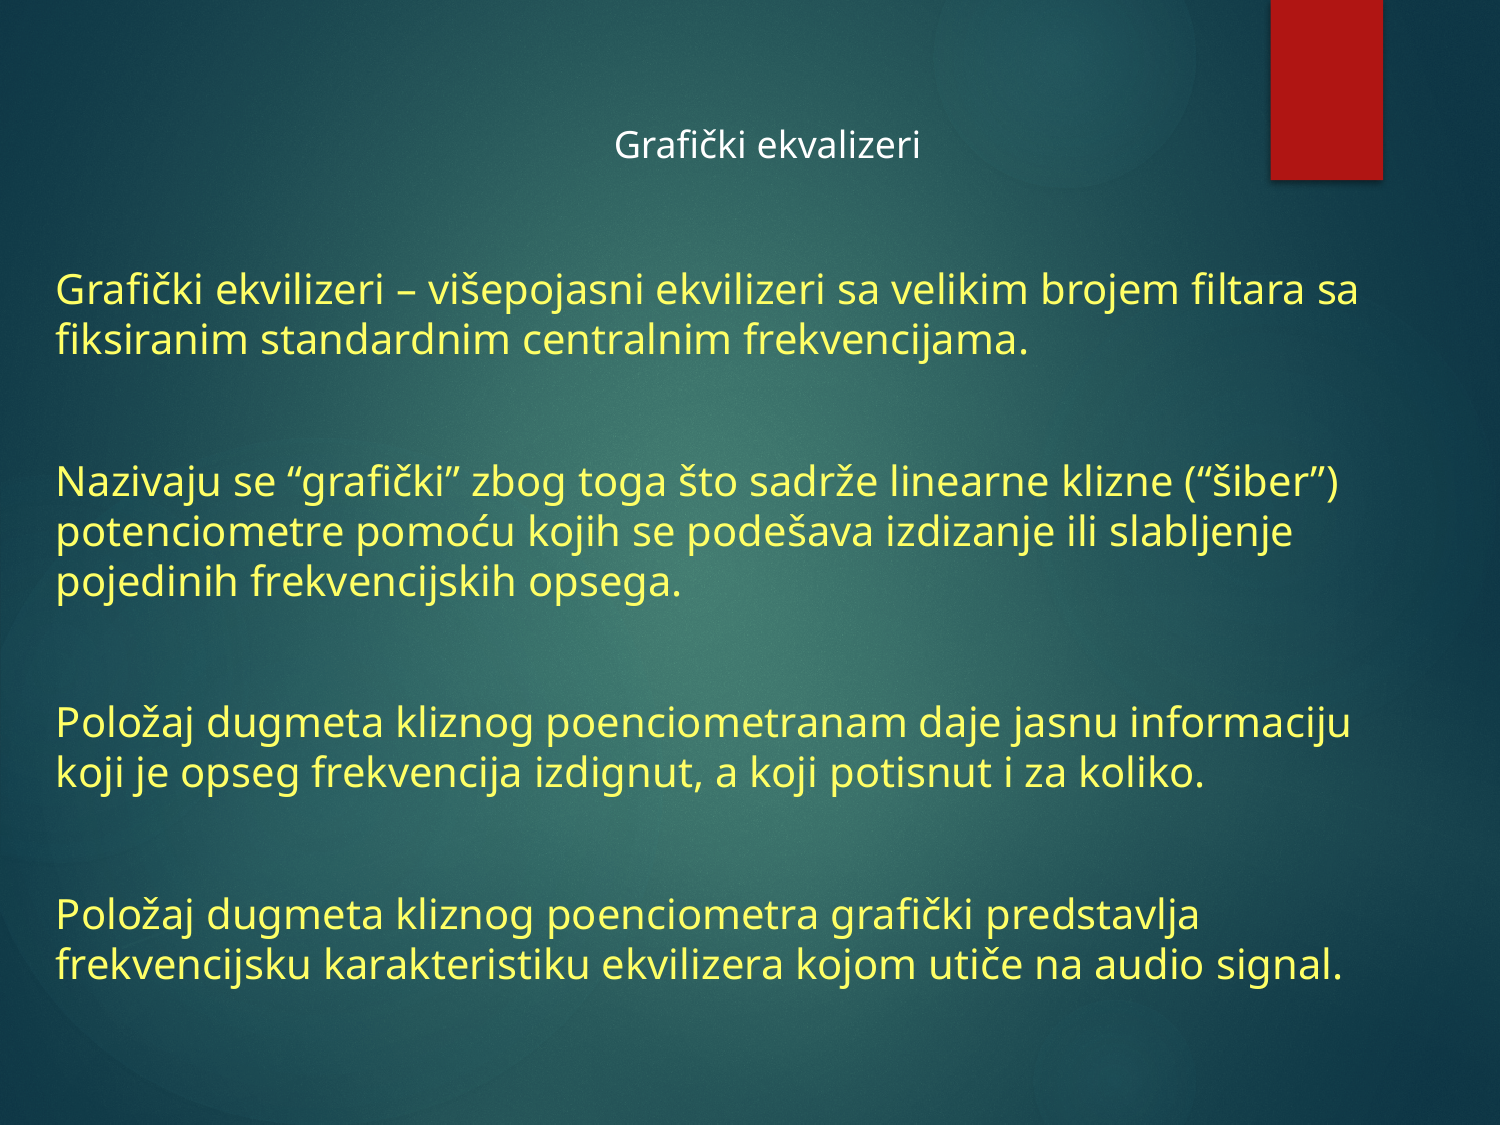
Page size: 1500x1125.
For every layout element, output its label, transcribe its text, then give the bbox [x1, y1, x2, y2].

text_box Grafički ekvilizeri – višepojasni ekvilizeri sa velikim brojem filtara sa fiksiranim standardnim centralnim frekvencijama. Nazivaju se “grafički” zbog toga što sadrže linearne klizne (“šiber”) potenciometre pomoću kojih se podešava izdizanje ili slabljenje pojedinih frekvencijskih opsega. Položaj dugmeta kliznog poenciometranam daje jasnu informaciju koji je opseg frekvencija izdignut, a koji potisnut i za koliko. Položaj dugmeta kliznog poenciometra grafički predstavlja frekvencijsku karakteristiku ekvilizera kojom utiče na audio signal. [41, 255, 1436, 996]
text_box Grafički ekvalizeri [348, 113, 1187, 174]
